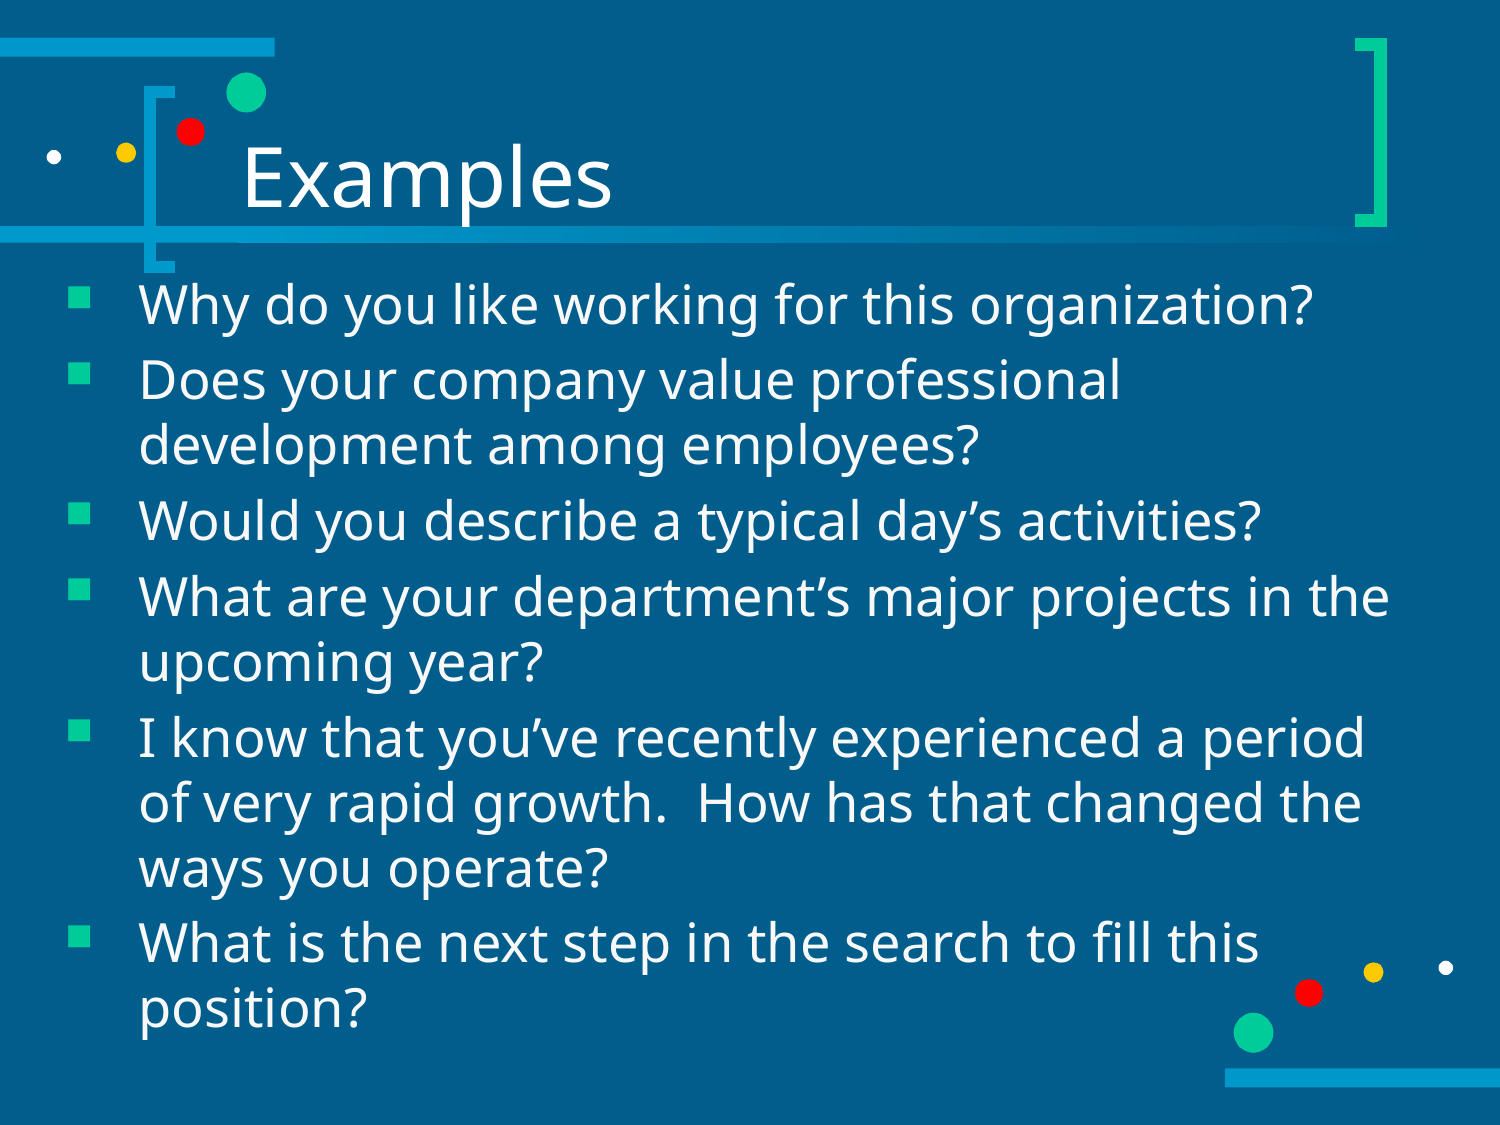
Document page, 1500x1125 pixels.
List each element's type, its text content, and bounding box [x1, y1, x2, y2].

title Examples [225, 0, 1401, 232]
list Why do you like working for this organization? Does your company value professional development among employees? Would you describe a typical day’s activities? What are your department’s major projects in the upcoming year? I know that you’ve recently experienced a period of very rapid growth. How has that changed the ways you operate? What is the next step in the search to fill this position? [49, 262, 1426, 1076]
